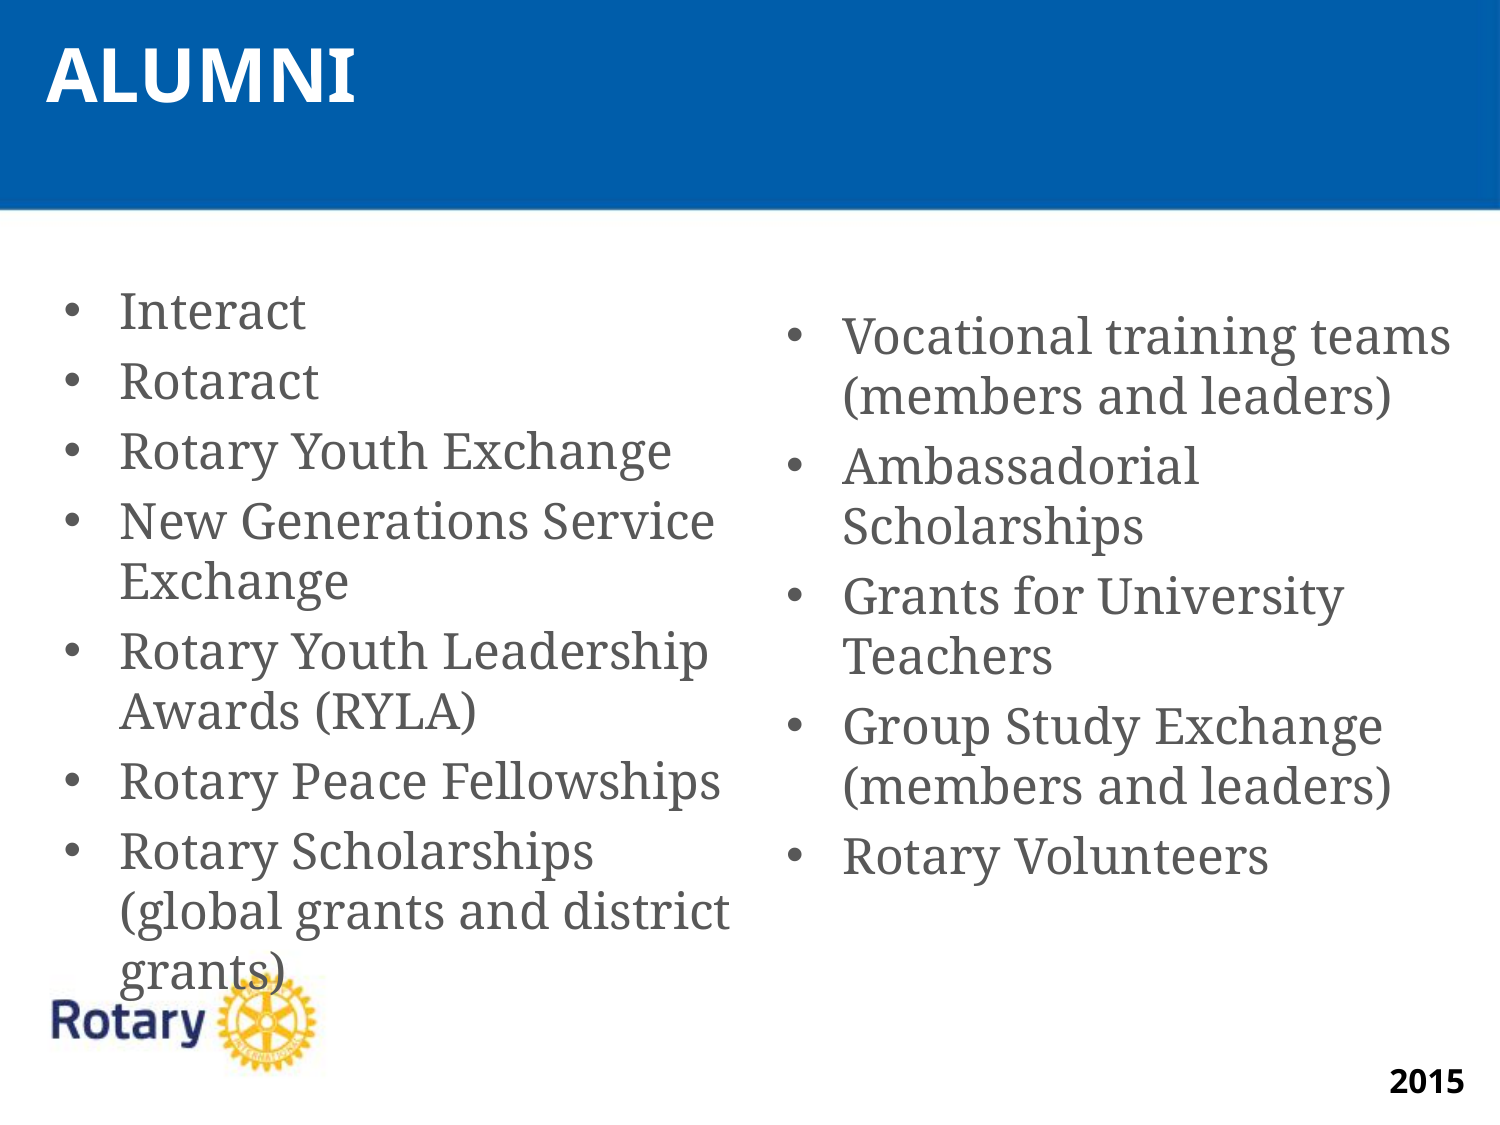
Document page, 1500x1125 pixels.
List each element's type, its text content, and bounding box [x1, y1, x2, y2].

text_box ALUMNI [30, 36, 1469, 181]
picture [0, 0, 1500, 1125]
text_box Vocational training teams (members and leaders) Ambassadorial Scholarships Grants for University Teachers Group Study Exchange (members and leaders) Rotary Volunteers [771, 296, 1473, 912]
text_box Interact Rotaract Rotary Youth Exchange New Generations Service Exchange Rotary Youth Leadership Awards (RYLA) Rotary Peace Fellowships Rotary Scholarships (global grants and district grants) [48, 271, 750, 887]
